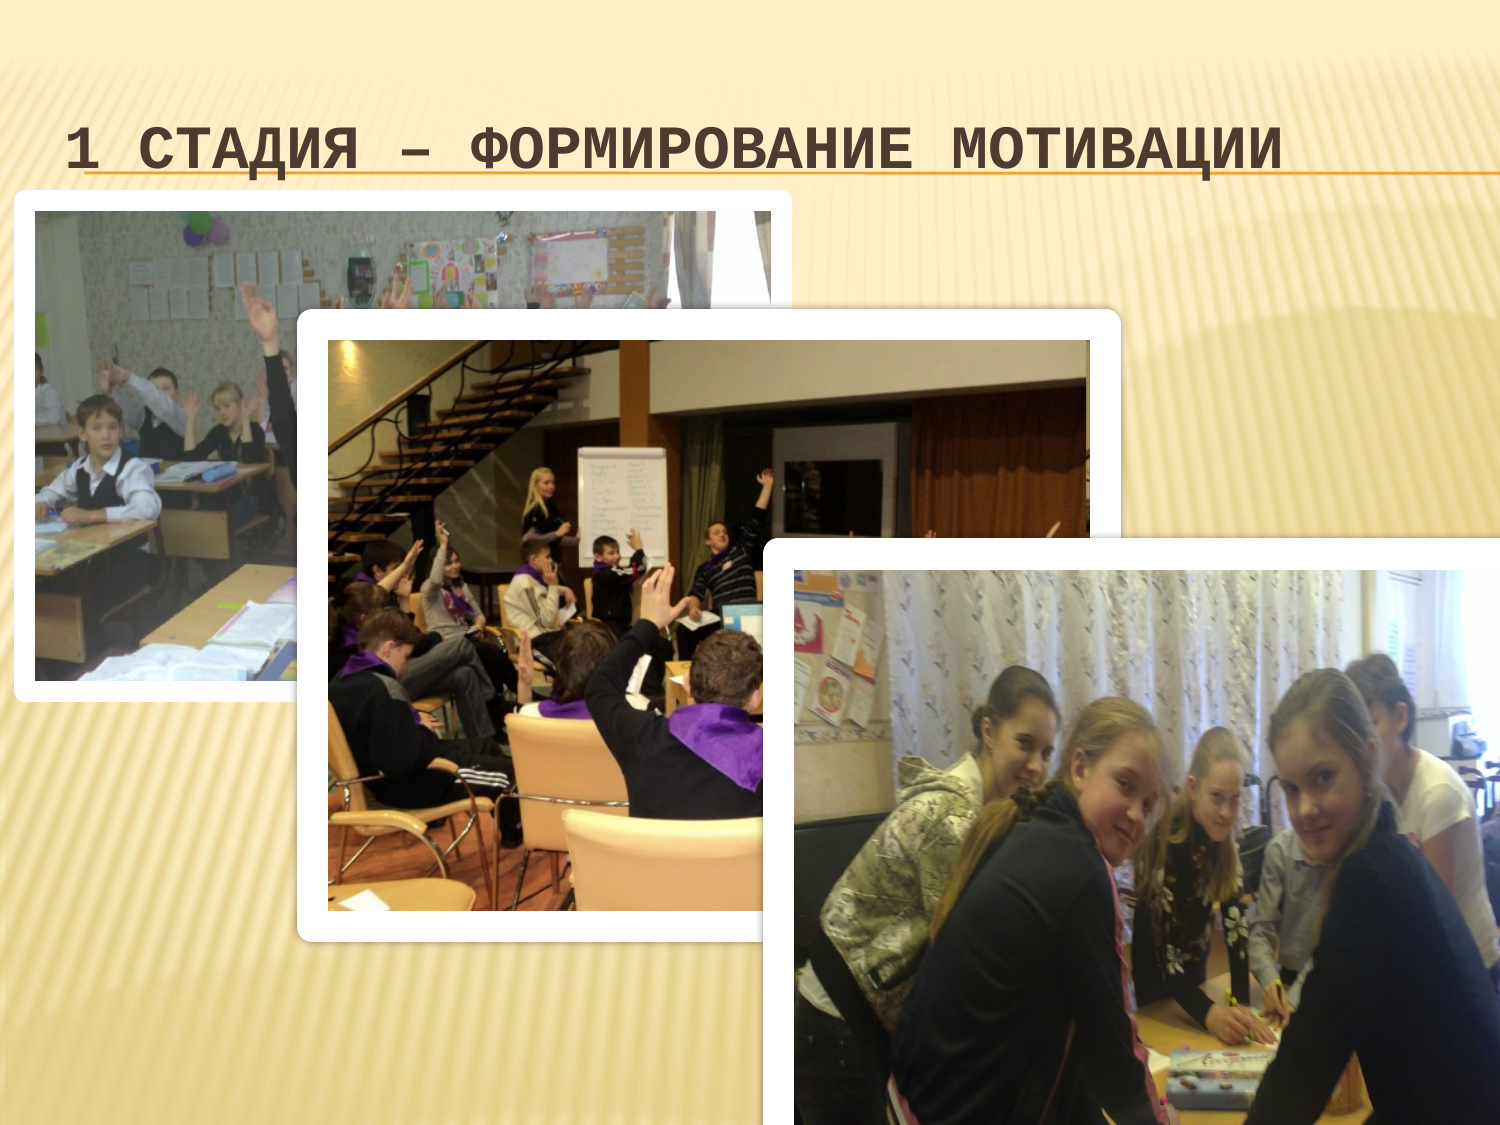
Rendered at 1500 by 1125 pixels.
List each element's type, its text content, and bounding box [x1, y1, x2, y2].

picture [34, 210, 772, 681]
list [327, 339, 1091, 912]
picture [793, 569, 1500, 1125]
title 1 стадия – формирование мотивации [50, 75, 1475, 213]
